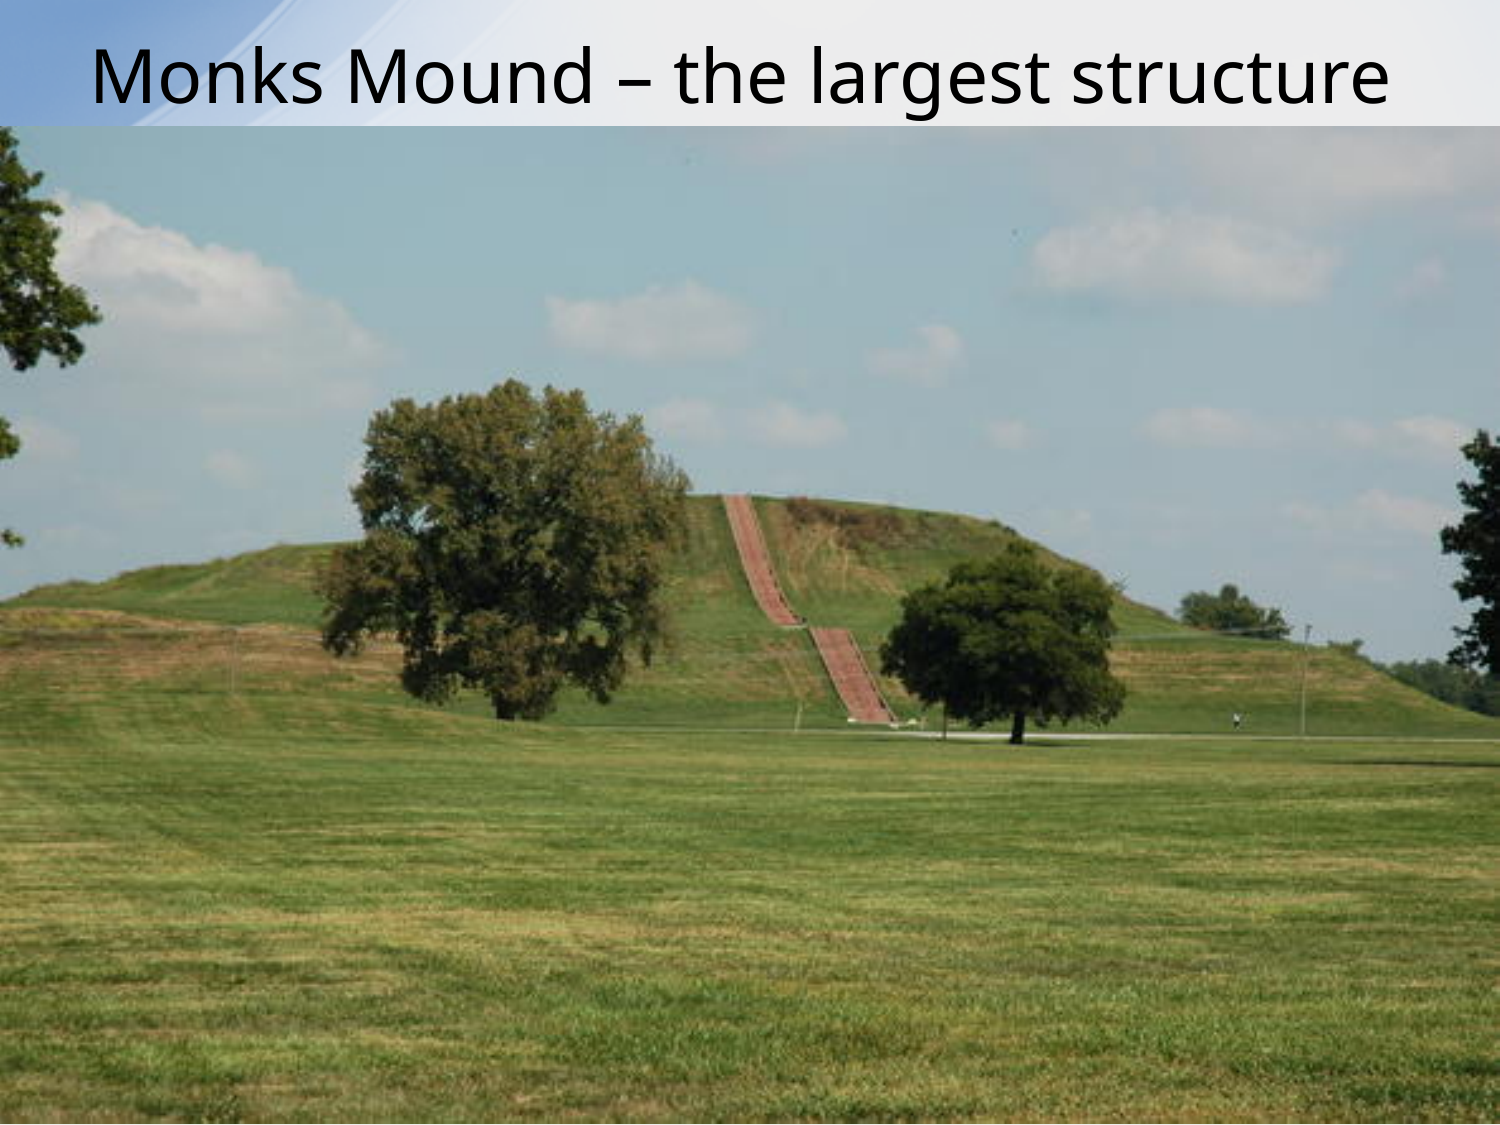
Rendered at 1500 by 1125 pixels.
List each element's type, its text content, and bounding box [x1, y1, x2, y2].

picture [0, 0, 1500, 1125]
title Monks Mound – the largest structure [75, 0, 1425, 125]
